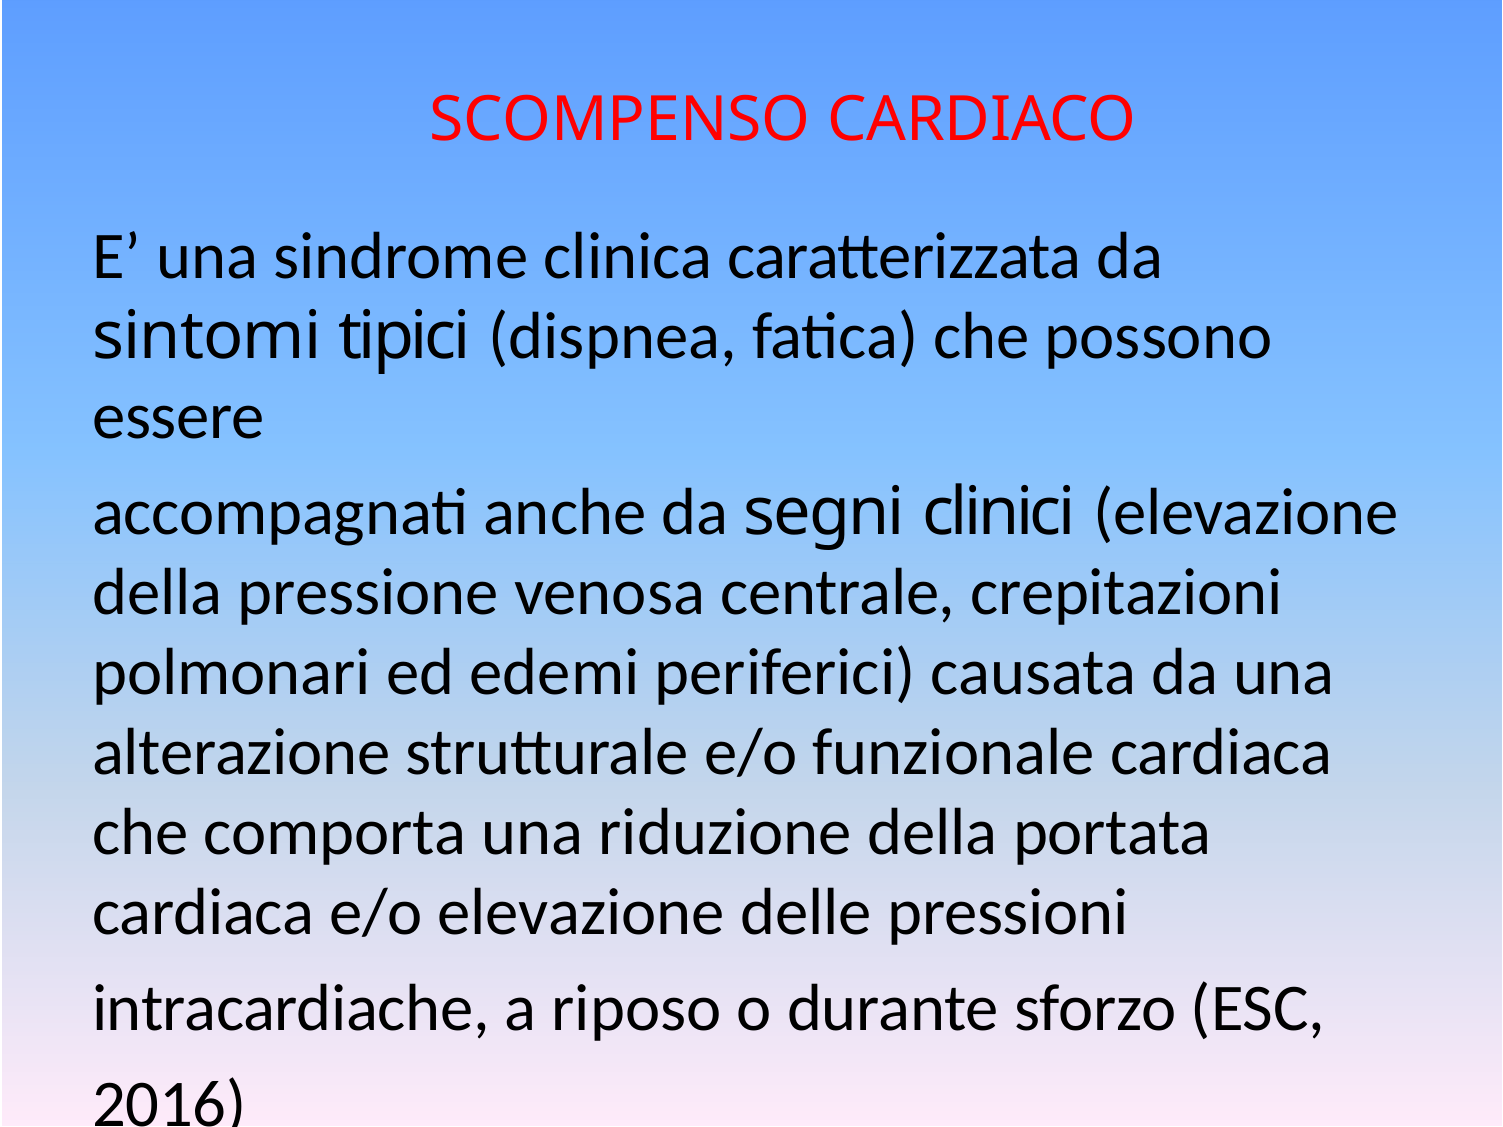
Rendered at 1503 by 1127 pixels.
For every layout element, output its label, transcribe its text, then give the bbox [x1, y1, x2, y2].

picture [1, 0, 1503, 1126]
text_box E’ una sindrome clinica caratterizzata da sintomi tipici (dispnea, fatica) che possono essere accompagnati anche da segni clinici (elevazione della pressione venosa centrale, crepitazioni polmonari ed edemi periferici) causata da una alterazione strutturale e/o funzionale cardiaca che comporta una riduzione della portata cardiaca e/o elevazione delle pressioni intracardiache, a riposo o durante sforzo (ESC, 2016) [89, 209, 1400, 561]
text_box SCOMPENSO CARDIACO [427, 75, 1329, 209]
